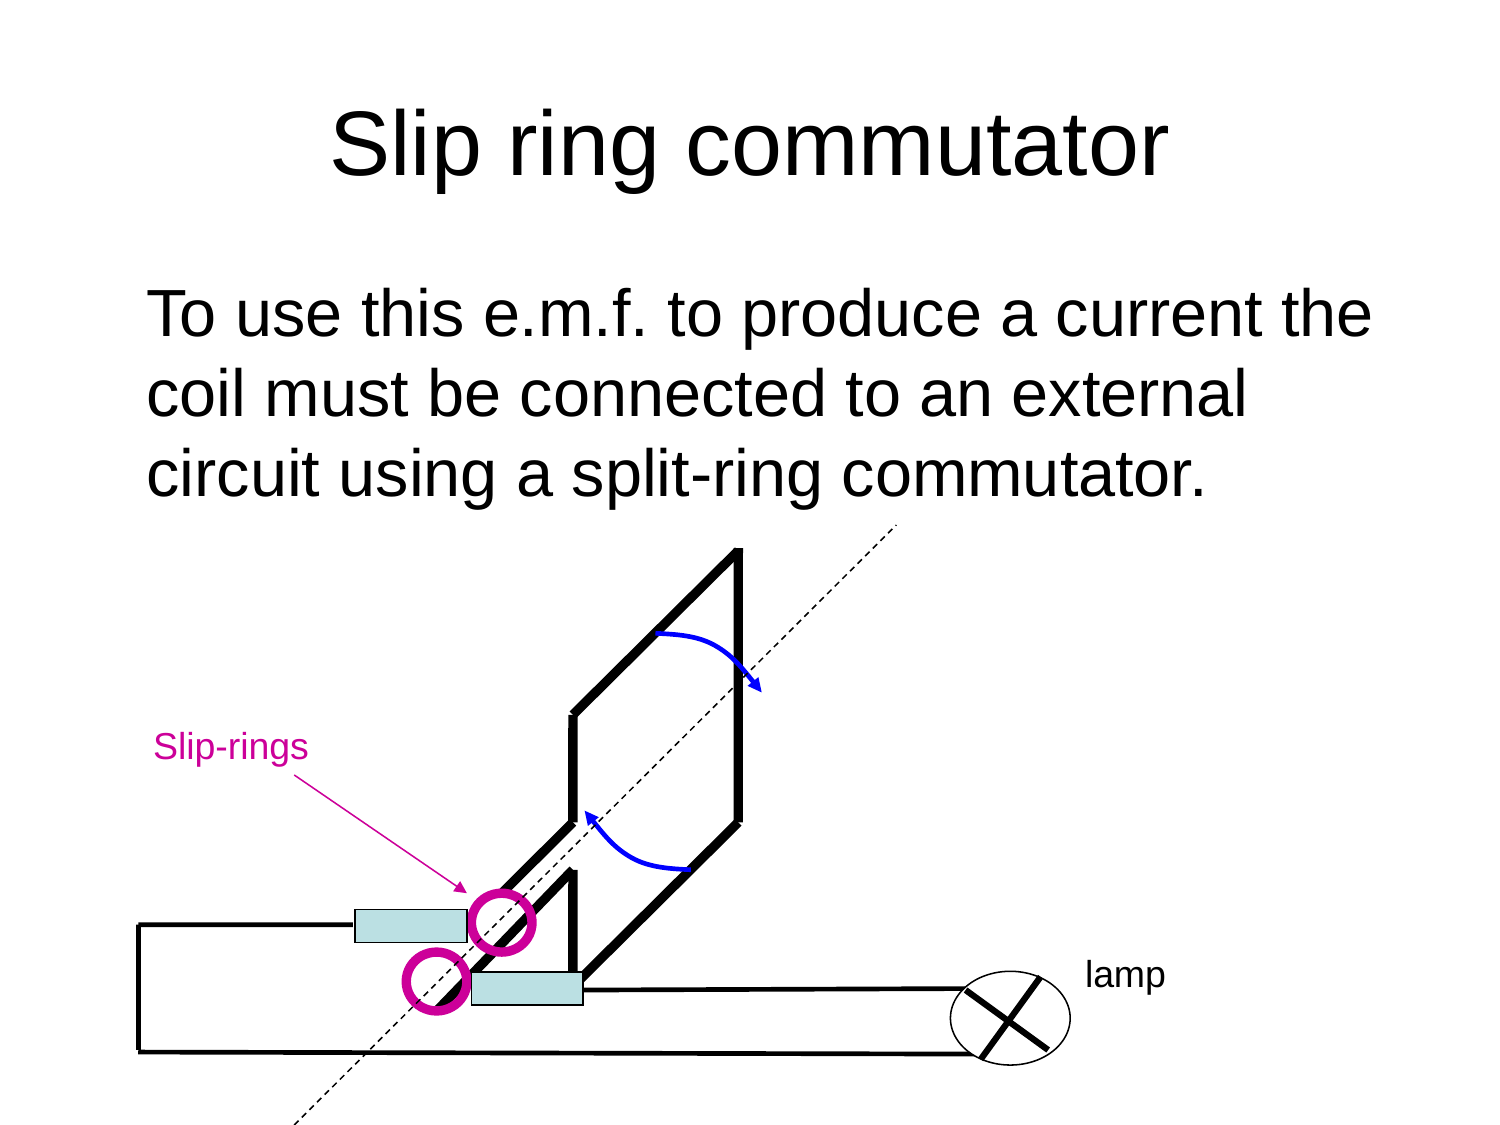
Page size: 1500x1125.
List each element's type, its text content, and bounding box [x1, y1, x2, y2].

text_box [471, 893, 533, 953]
text_box [950, 971, 1071, 1066]
text_box Slip-rings [138, 714, 467, 775]
text_box [584, 810, 691, 870]
text_box [655, 633, 762, 693]
text_box [406, 952, 467, 1011]
list To use this e.m.f. to produce a current the coil must be connected to an external circuit using a split-ring commutator. [74, 262, 1426, 1006]
title Slip ring commutator [74, 44, 1426, 233]
text_box [471, 971, 584, 1005]
text_box lamp [1070, 942, 1425, 1003]
text_box [294, 774, 467, 894]
text_box [354, 909, 467, 943]
